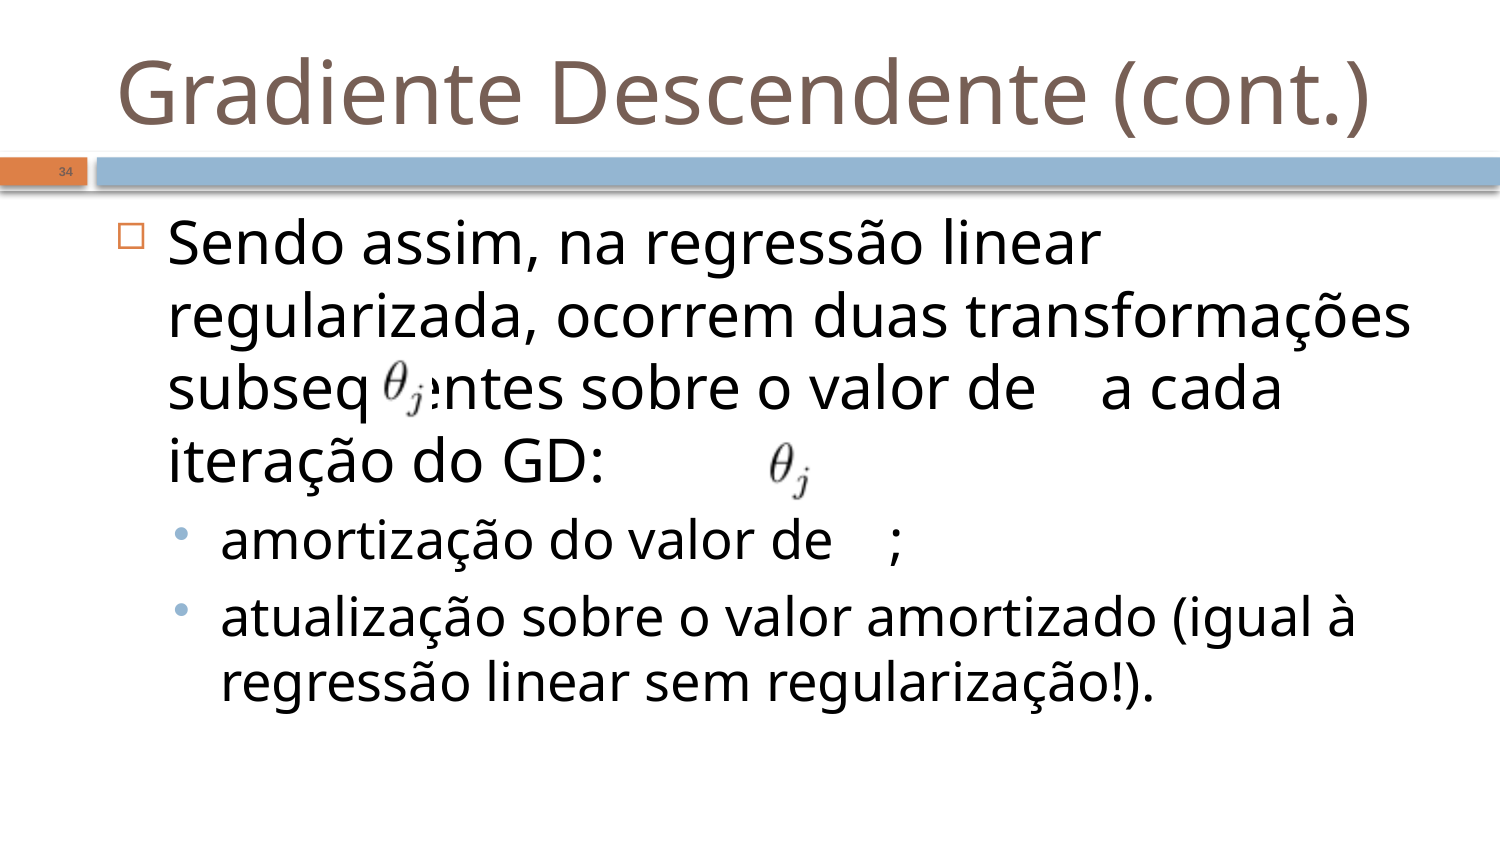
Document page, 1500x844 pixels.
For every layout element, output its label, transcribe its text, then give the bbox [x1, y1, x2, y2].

picture [374, 354, 432, 426]
list Sendo assim, na regressão linear regularizada, ocorrem duas transformações subsequentes sobre o valor de a cada iteração do GD: amortização do valor de ; atualização sobre o valor amortizado (igual à regressão linear sem regularização!). [100, 196, 1438, 750]
slide_number 34 [0, 156, 88, 187]
title Gradiente Descendente (cont.) [100, 28, 1438, 150]
picture [761, 437, 819, 508]
